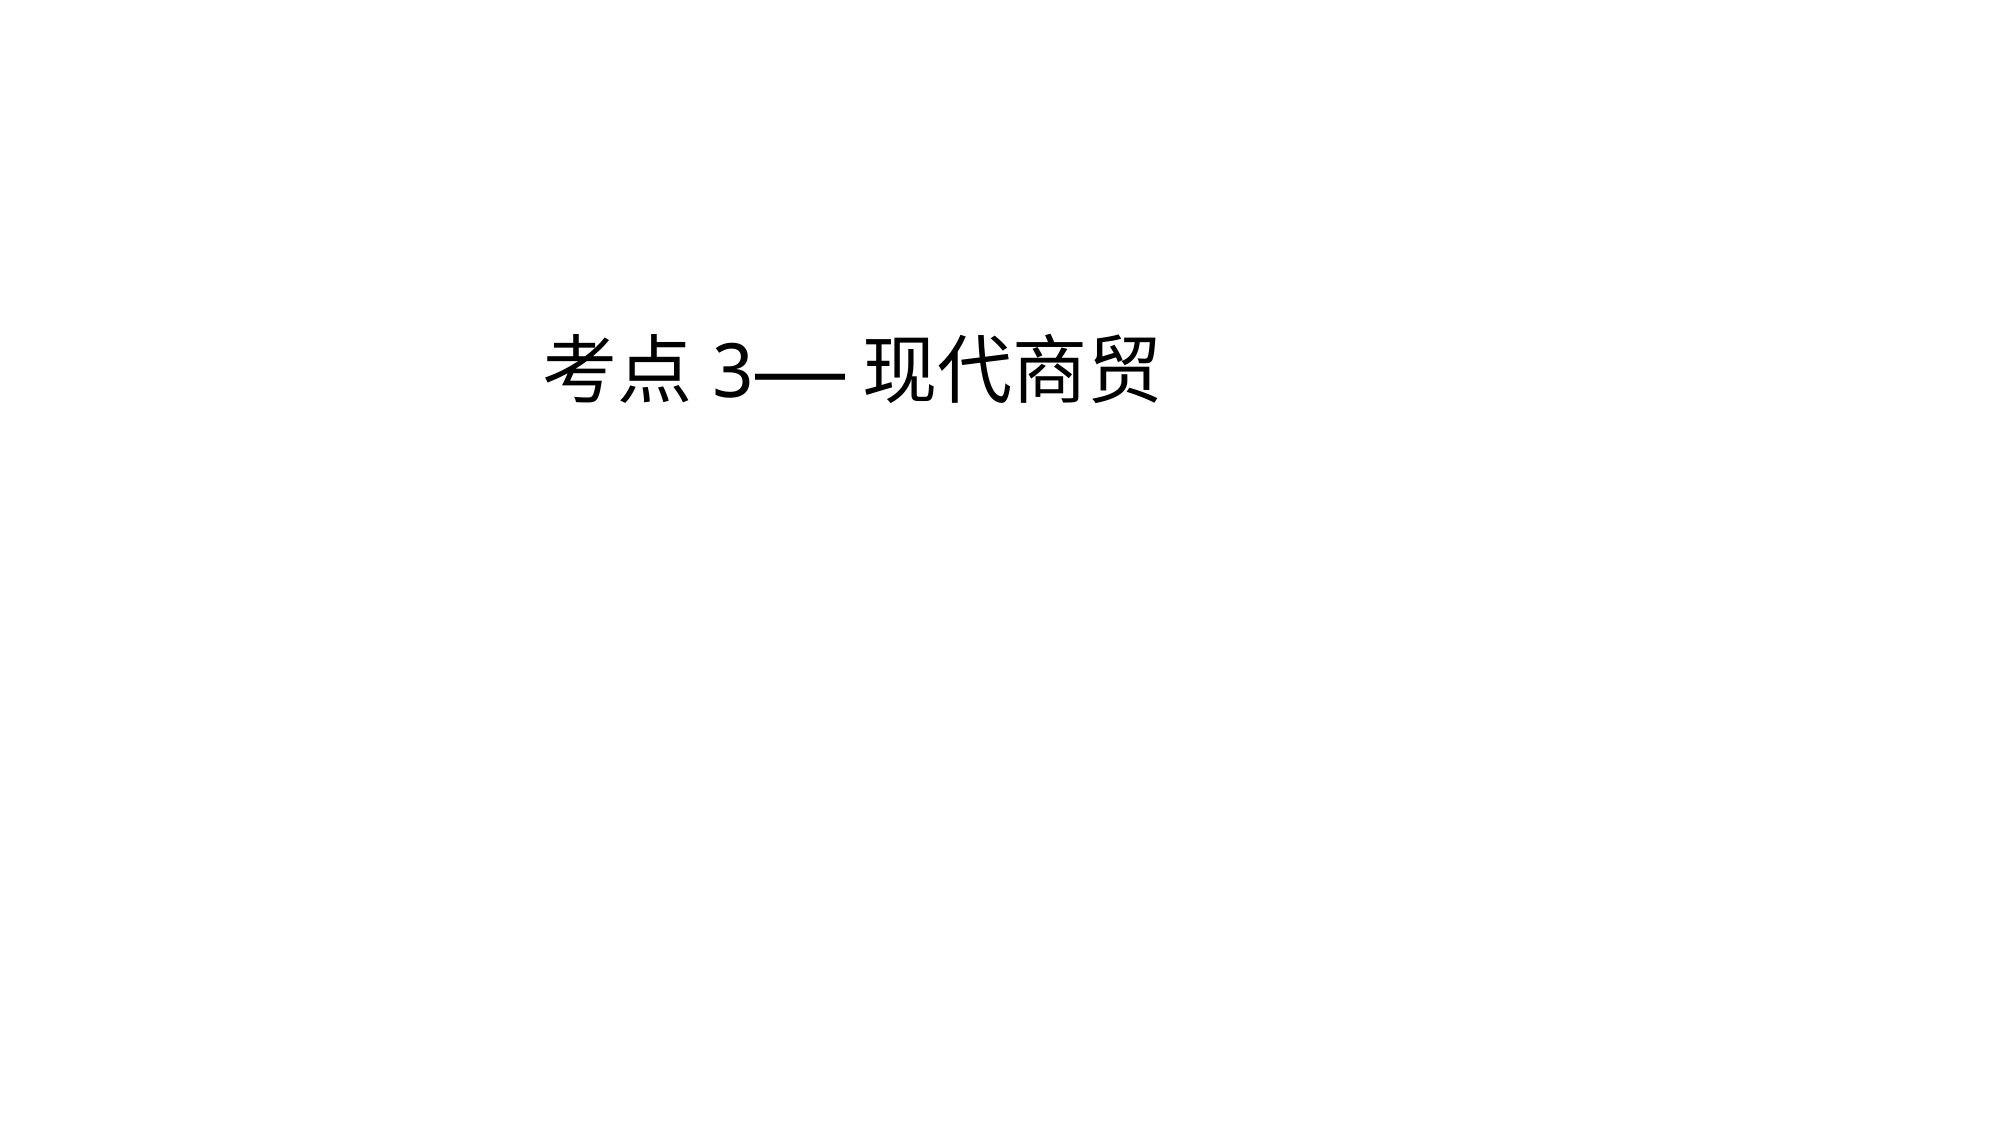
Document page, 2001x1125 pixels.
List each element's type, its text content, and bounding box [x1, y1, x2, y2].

text_box 考点3——现代商贸 [527, 315, 1449, 420]
